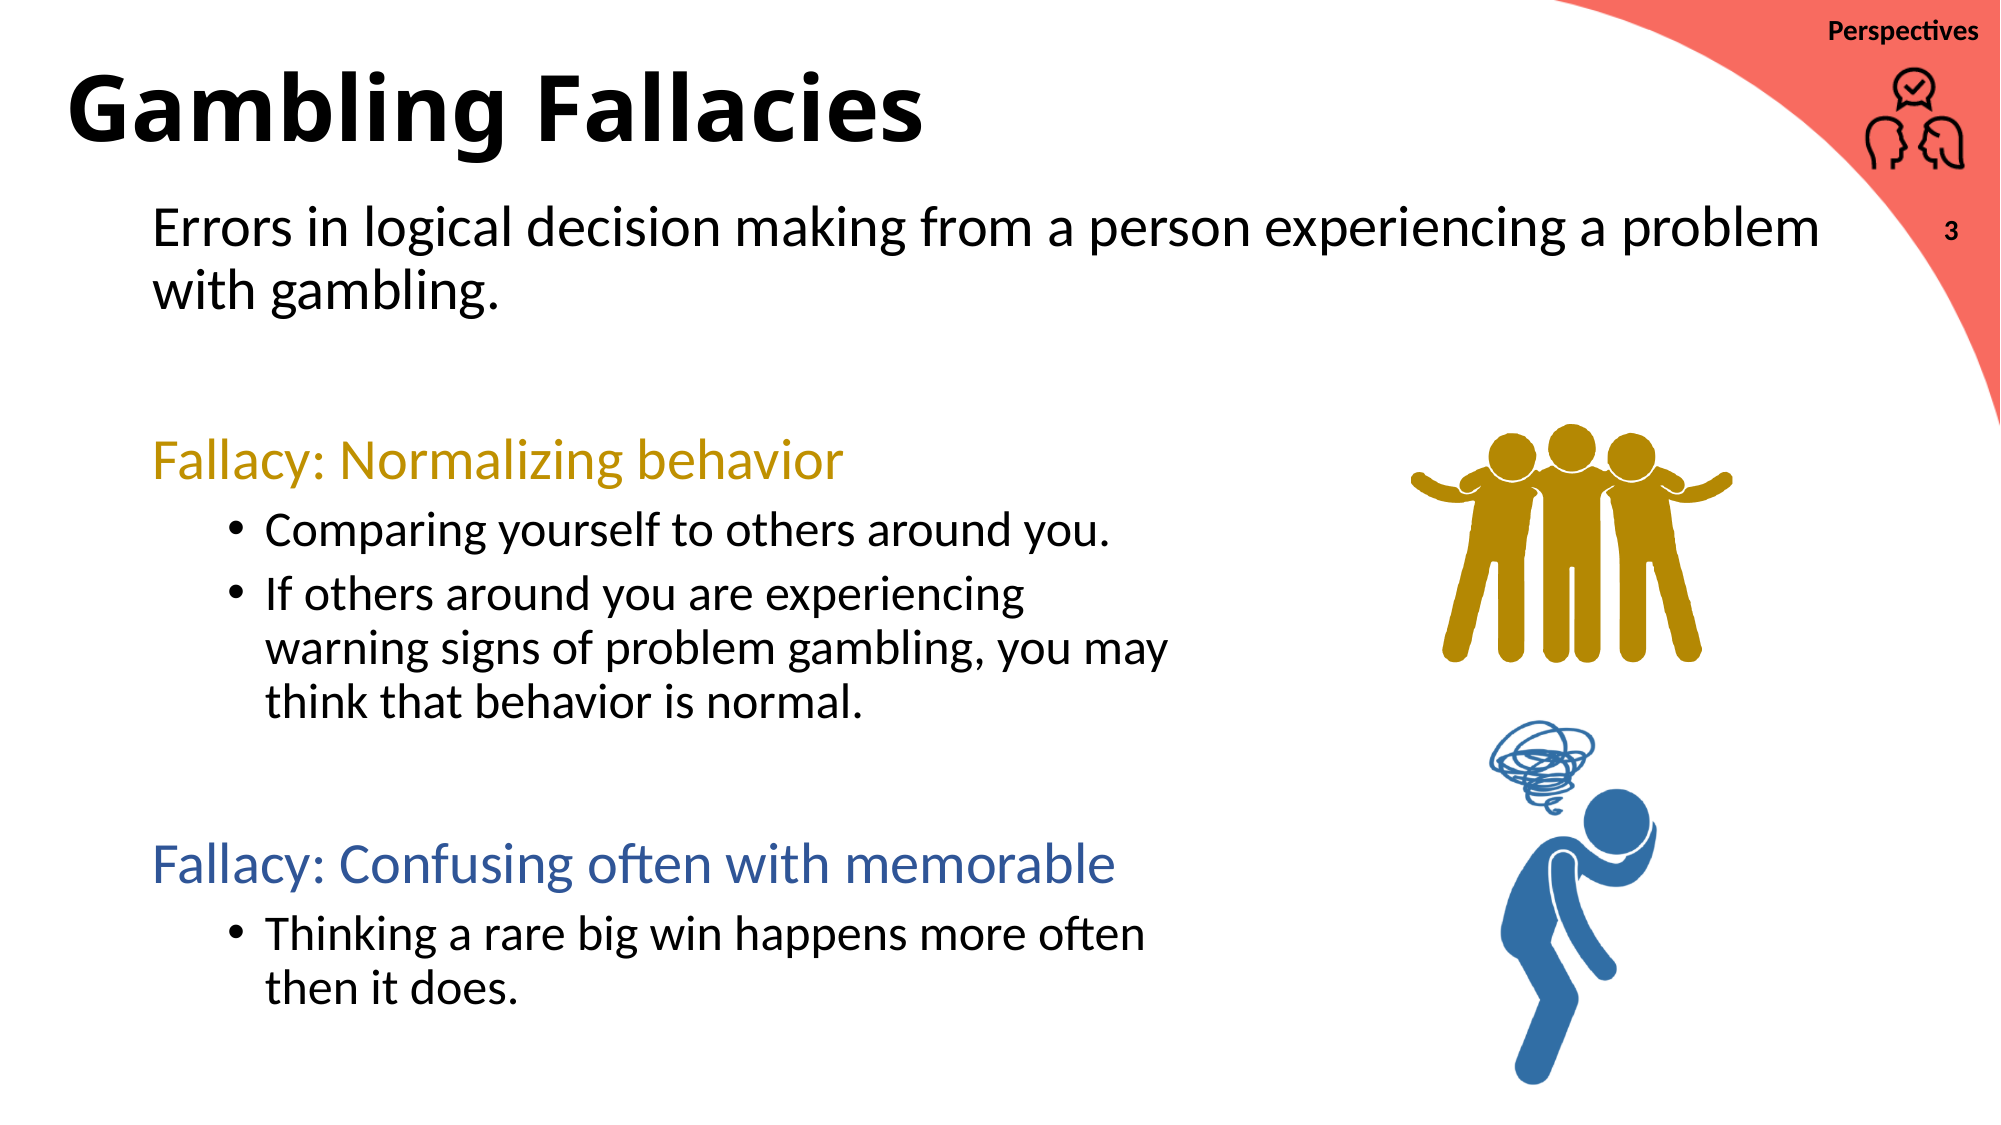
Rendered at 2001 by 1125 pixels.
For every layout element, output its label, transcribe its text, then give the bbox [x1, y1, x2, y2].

text_box Fallacy: Normalizing behavior Comparing yourself to others around you. If others around you are experiencing warning signs of problem gambling, you may think that behavior is normal. Fallacy: Confusing often with memorable Thinking a rare big win happens more often then it does. [137, 331, 1200, 1125]
text_box Gambling Fallacies [50, 0, 1553, 239]
picture [1483, 714, 1661, 1087]
list Errors in logical decision making from a person experiencing a problem with gambling. [137, 239, 1553, 312]
picture [1410, 420, 1734, 668]
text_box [1553, 0, 2000, 432]
